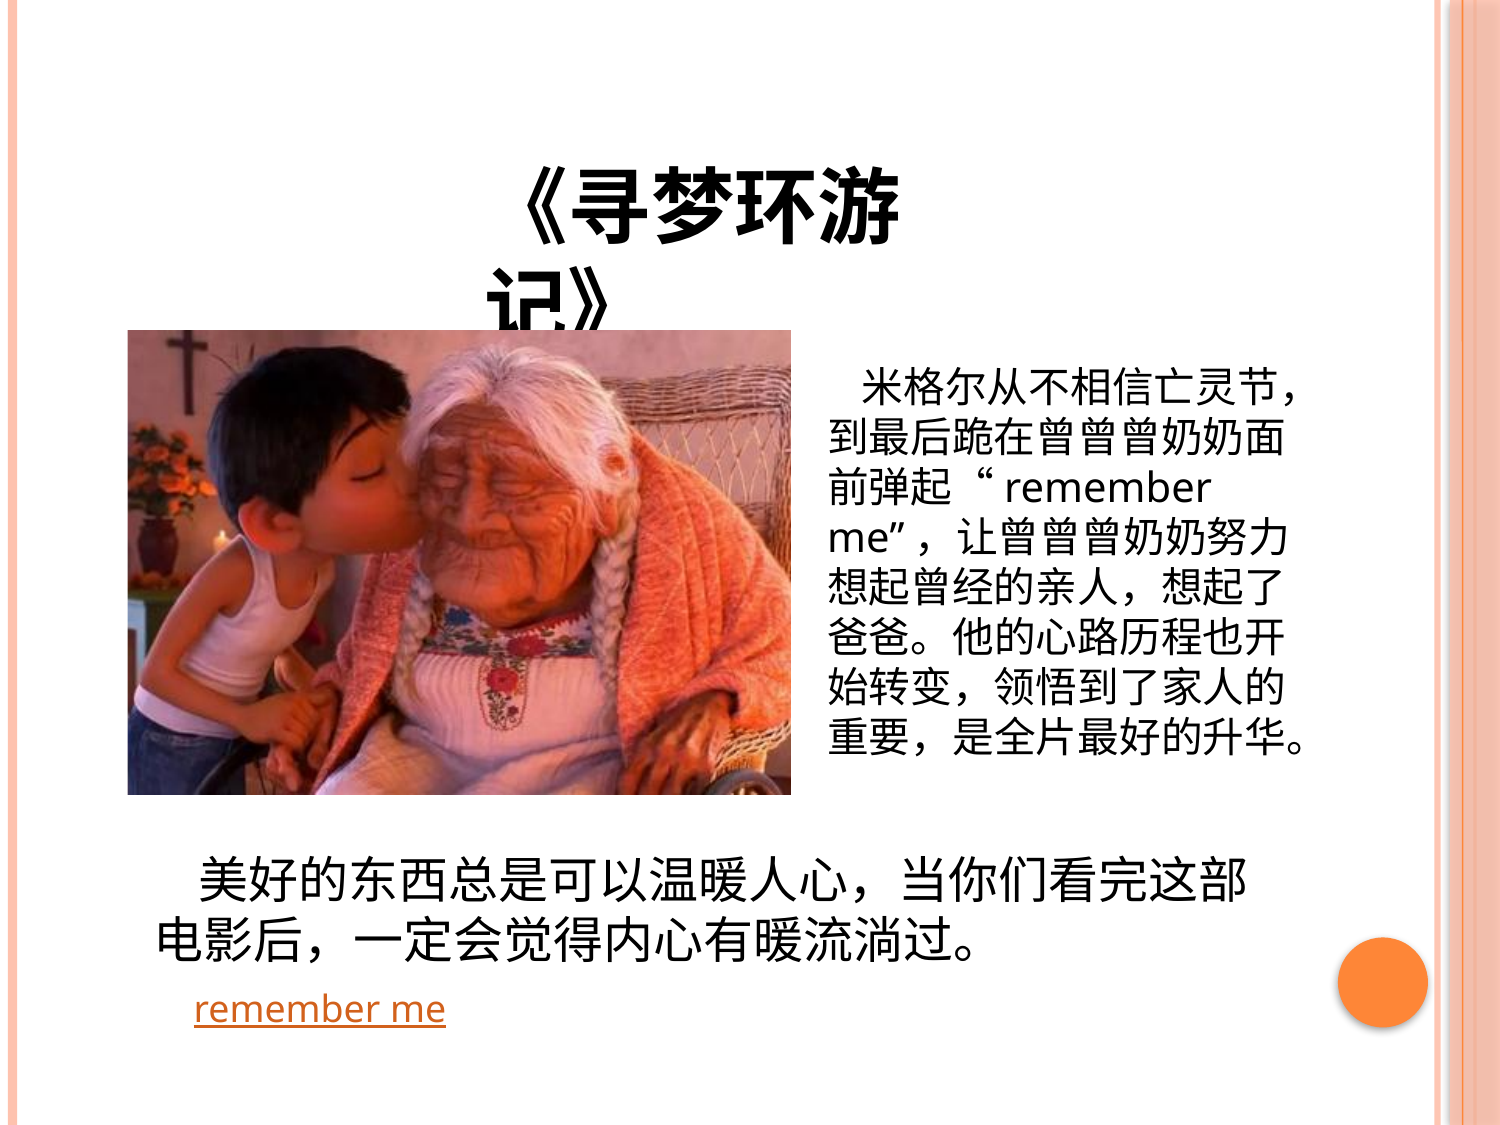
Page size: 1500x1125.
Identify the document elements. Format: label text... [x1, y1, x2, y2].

text_box 《寻梦环游记》 [469, 146, 1078, 362]
picture [127, 329, 792, 796]
text_box 米格尔从不相信亡灵节，到最后跪在曾曾曾奶奶面前弹起“remember me”，让曾曾曾奶奶努力想起曾经的亲人，想起了爸爸。他的心路历程也开始转变，领悟到了家人的重要，是全片最好的升华。 [812, 352, 1312, 768]
text_box remember me [178, 977, 681, 1044]
text_box 美好的东西总是可以温暖人心，当你们看完这部电影后，一定会觉得内心有暖流淌过。 [138, 841, 1312, 977]
